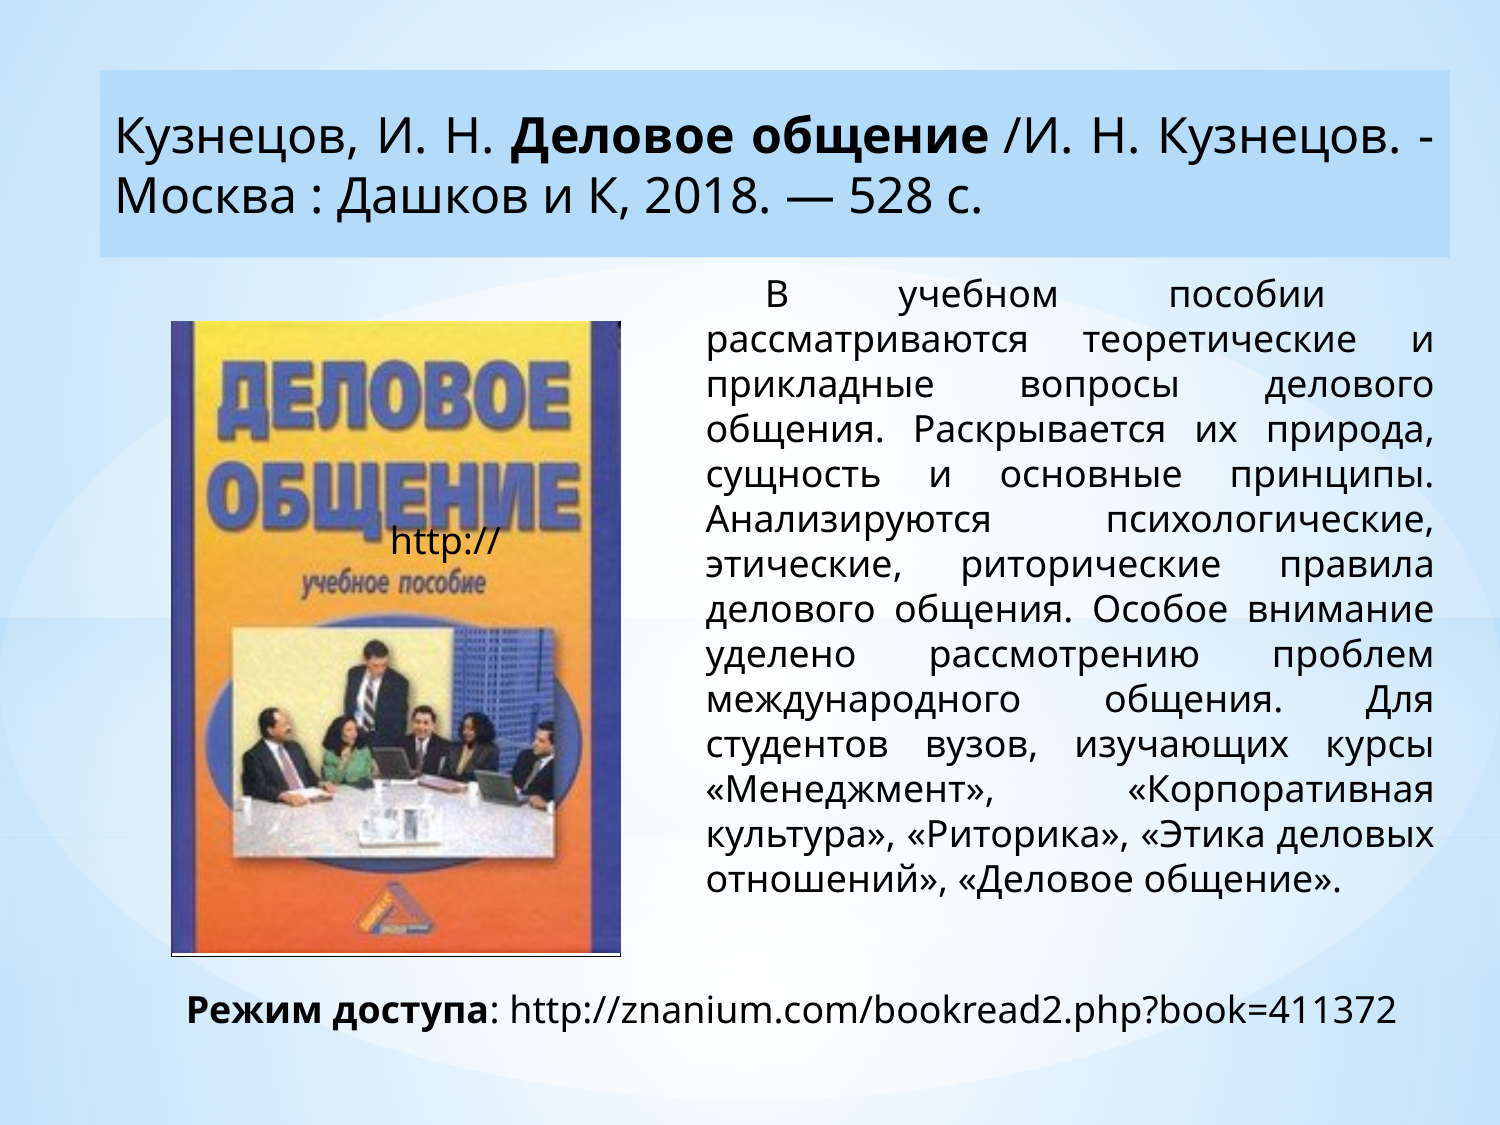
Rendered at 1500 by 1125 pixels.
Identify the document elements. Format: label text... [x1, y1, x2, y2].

text_box Режим доступа: http://znanium.com/bookread2.php?book=411372 [171, 978, 1425, 1039]
text_box В учебном пособии рассматриваются теоретические и прикладные вопросы делового общения. Раскрывается их природа, сущность и основные принципы. Анализируются психологические, этические, риторические правила делового общения. Особое внимание уделено рассмотрению проблем международного общения. Для студентов вузов, изучающих курсы «Менеджмент», «Корпоративная культура», «Риторика», «Этика деловых отношений», «Деловое общение». [690, 262, 1450, 953]
text_box Кузнецов, И. Н. Деловое общение /И. Н. Кузнецов. - Москва : Дашков и К, 2018. — 528 с. [99, 70, 1450, 258]
text_box http:// [628, 509, 1125, 570]
picture [170, 321, 621, 958]
